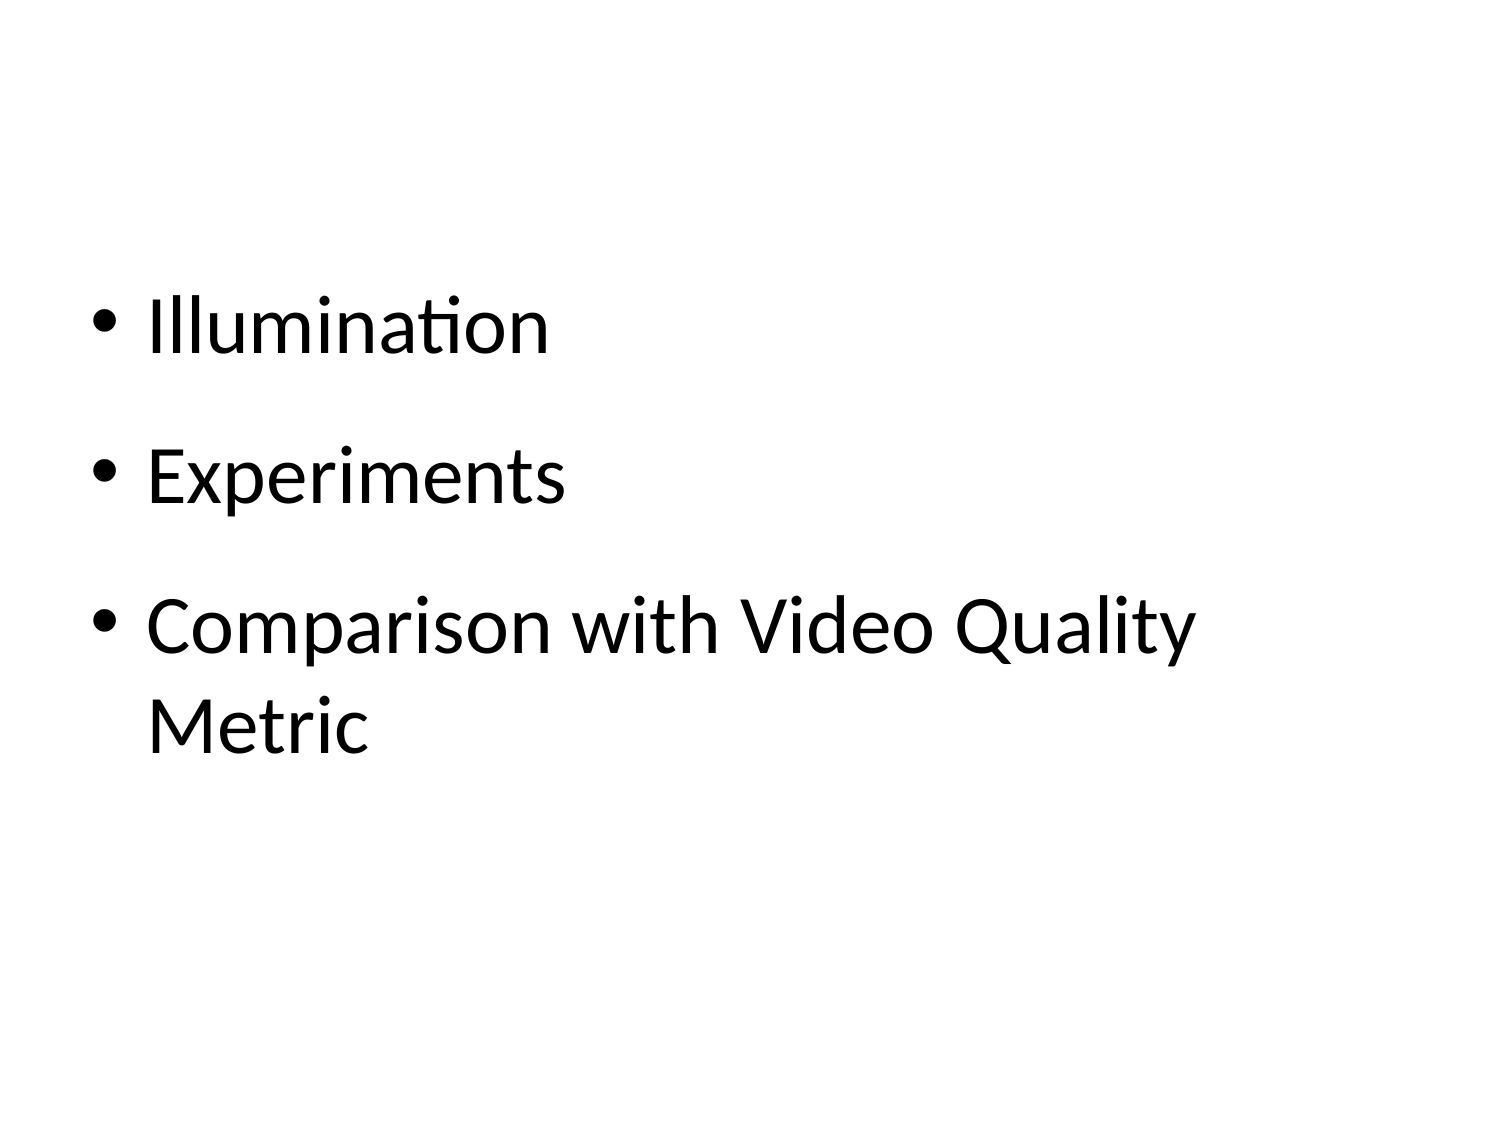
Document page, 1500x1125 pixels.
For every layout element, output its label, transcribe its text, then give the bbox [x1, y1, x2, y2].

list Illumination Experiments Comparison with Video Quality Metric [74, 262, 1426, 1006]
